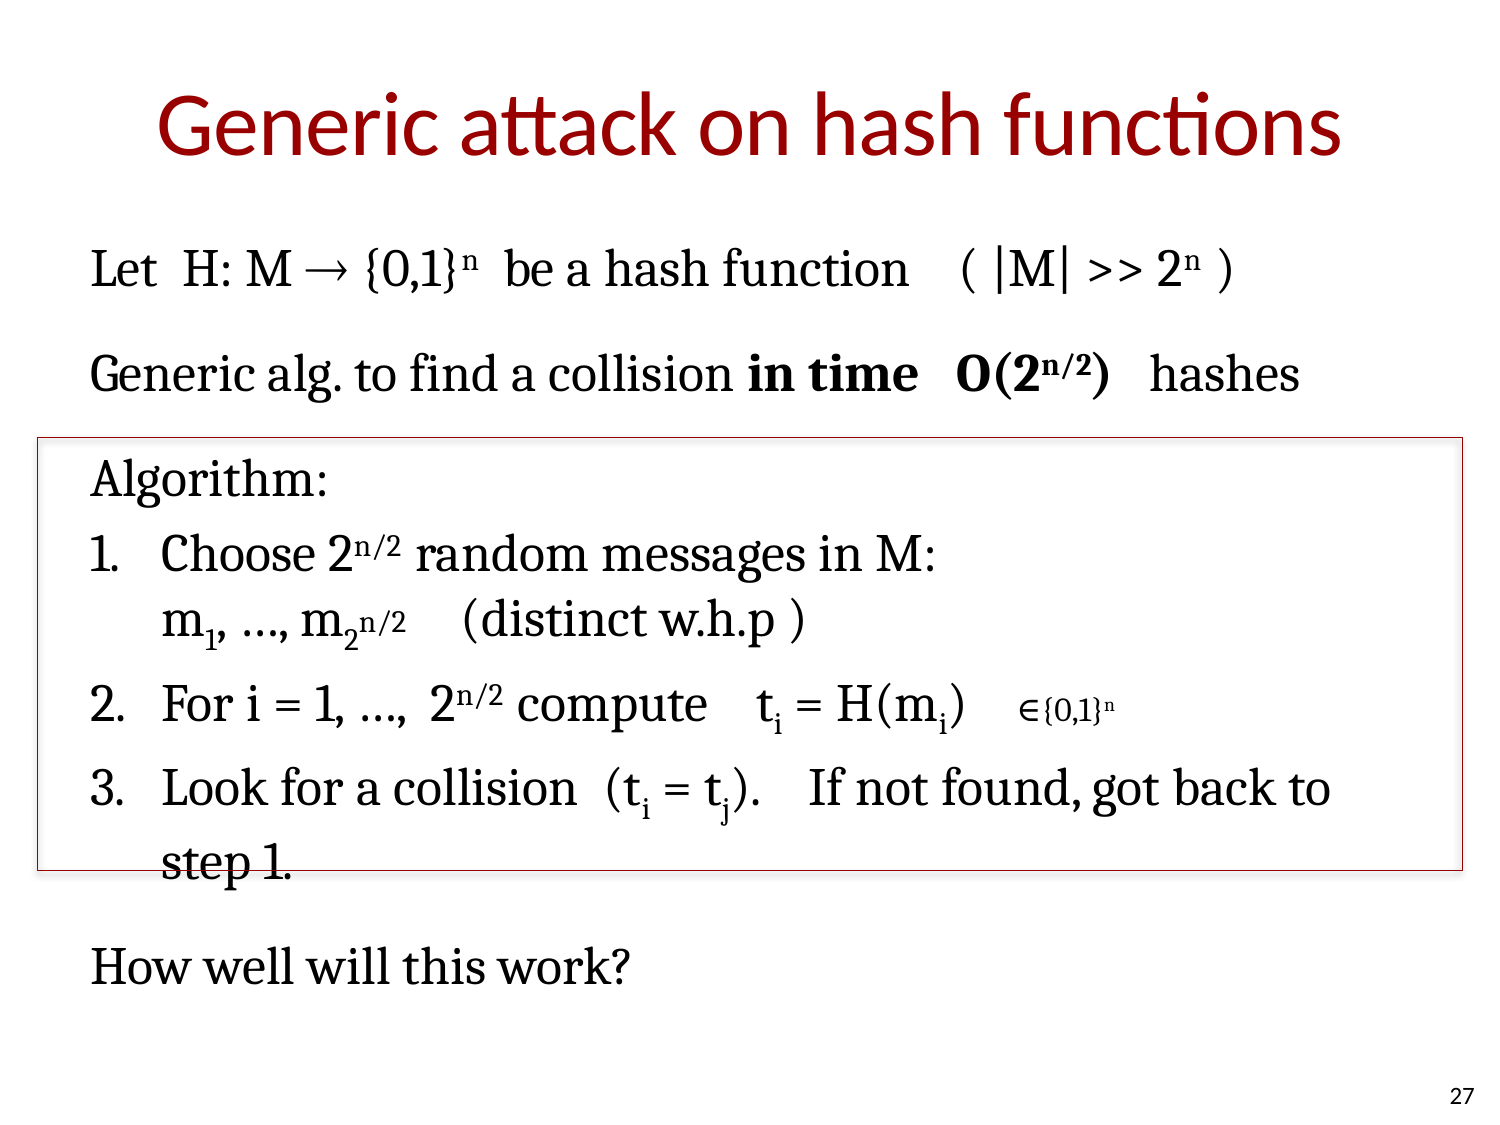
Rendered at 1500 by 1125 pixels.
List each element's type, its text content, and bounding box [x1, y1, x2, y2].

text_box [37, 437, 1463, 871]
list Let H: M  {0,1}n be a hash function ( |M| >> 2n ) Generic alg. to find a collision in time O(2n/2) hashes Algorithm: Choose 2n/2 random messages in M: m1, …, m2n/2 (distinct w.h.p ) For i = 1, …, 2n/2 compute ti = H(mi) ∈{0,1}n Look for a collision (ti = tj). If not found, got back to step 1. How well will this work? [75, 880, 1425, 1005]
list Let H: M  {0,1}n be a hash function ( |M| >> 2n ) Generic alg. to find a collision in time O(2n/2) hashes Algorithm: Choose 2n/2 random messages in M: m1, …, m2n/2 (distinct w.h.p ) For i = 1, …, 2n/2 compute ti = H(mi) ∈{0,1}n Look for a collision (ti = tj). If not found, got back to step 1. How well will this work? [75, 224, 1425, 435]
title Generic attack on hash functions [75, 24, 1425, 213]
slide_number 27 [1125, 1065, 1475, 1125]
